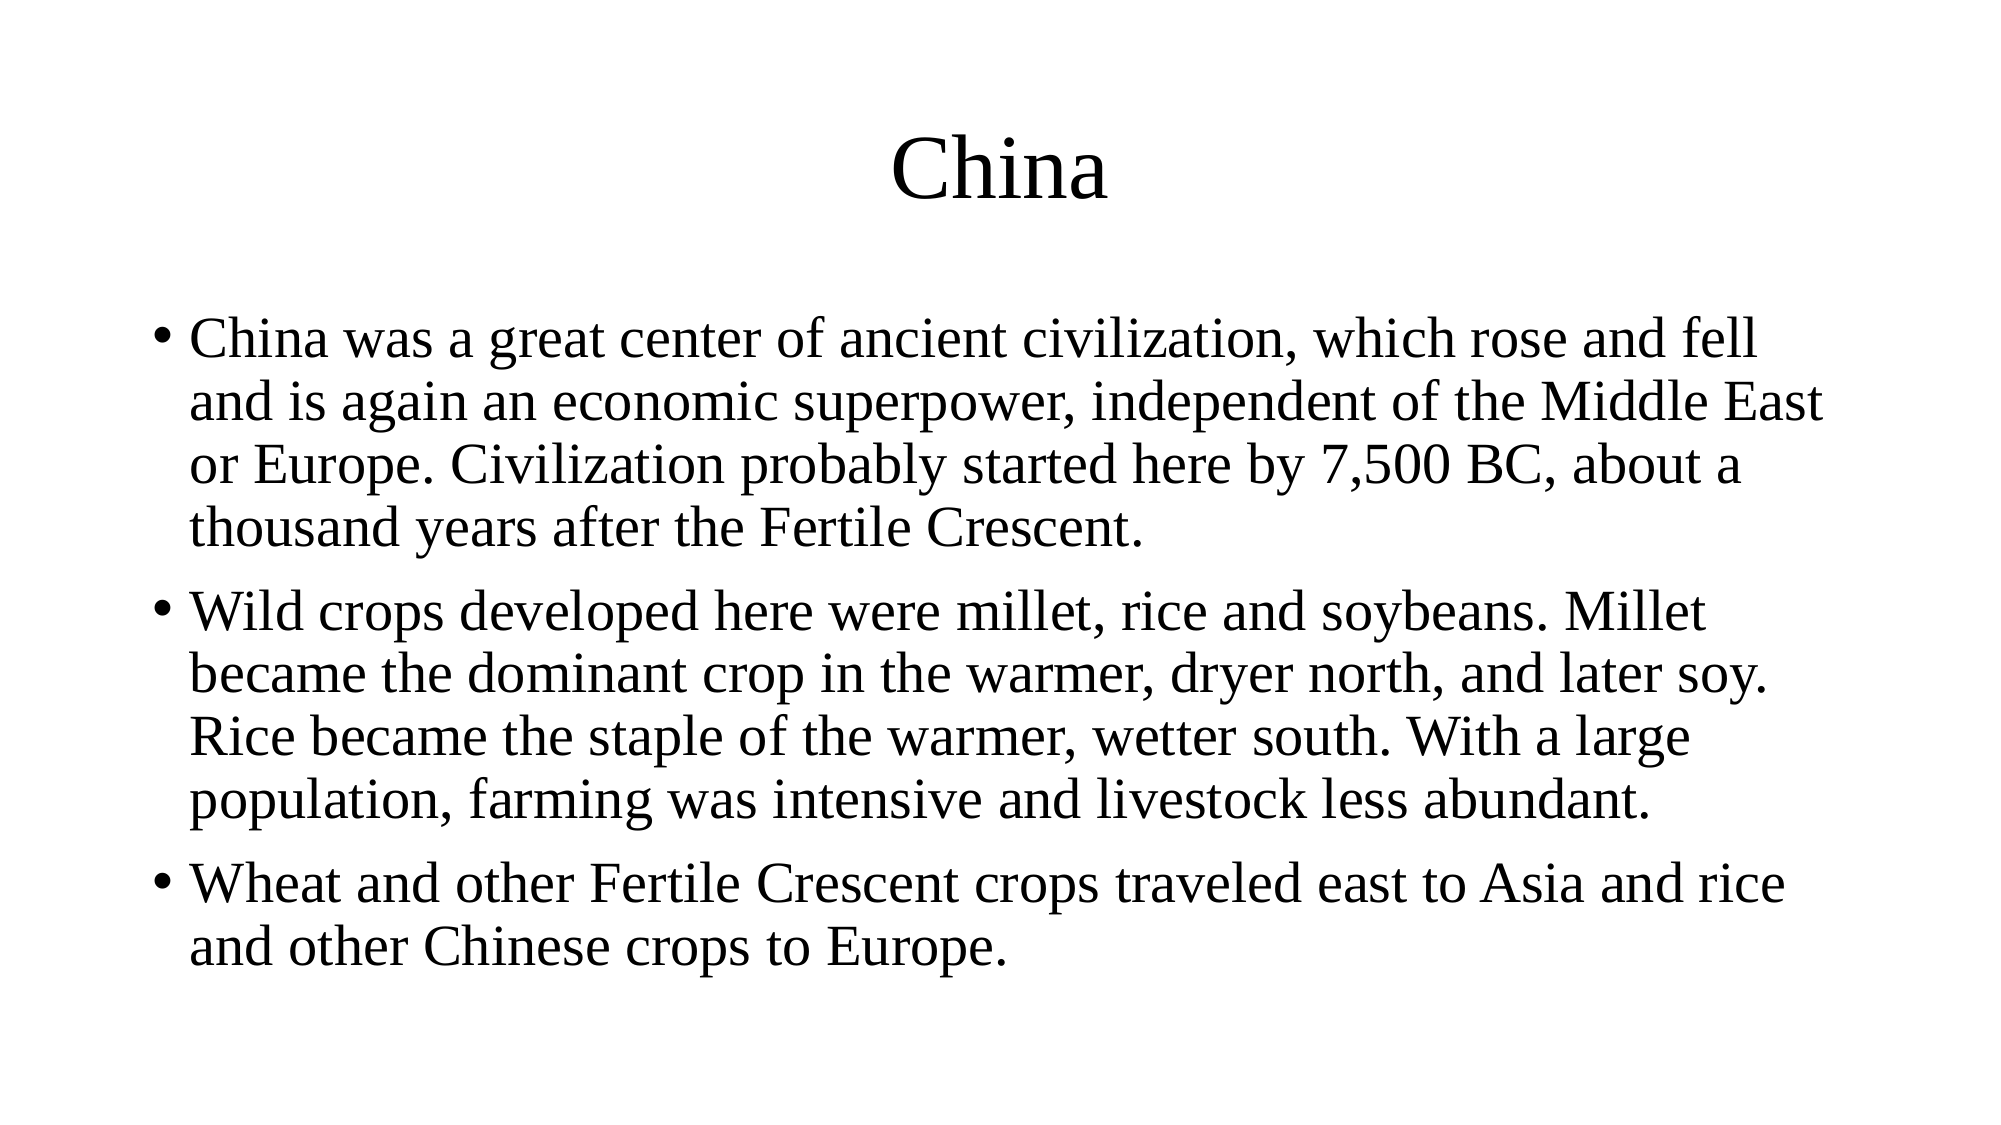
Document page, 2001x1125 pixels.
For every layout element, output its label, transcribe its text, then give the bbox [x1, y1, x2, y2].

title China [137, 59, 1863, 278]
list China was a great center of ancient civilization, which rose and fell and is again an economic superpower, independent of the Middle East or Europe. Civilization probably started here by 7,500 BC, about a thousand years after the Fertile Crescent. Wild crops developed here were millet, rice and soybeans. Millet became the dominant crop in the warmer, dryer north, and later soy. Rice became the staple of the warmer, wetter south. With a large population, farming was intensive and livestock less abundant. Wheat and other Fertile Crescent crops traveled east to Asia and rice and other Chinese crops to Europe. [137, 299, 1863, 1014]
